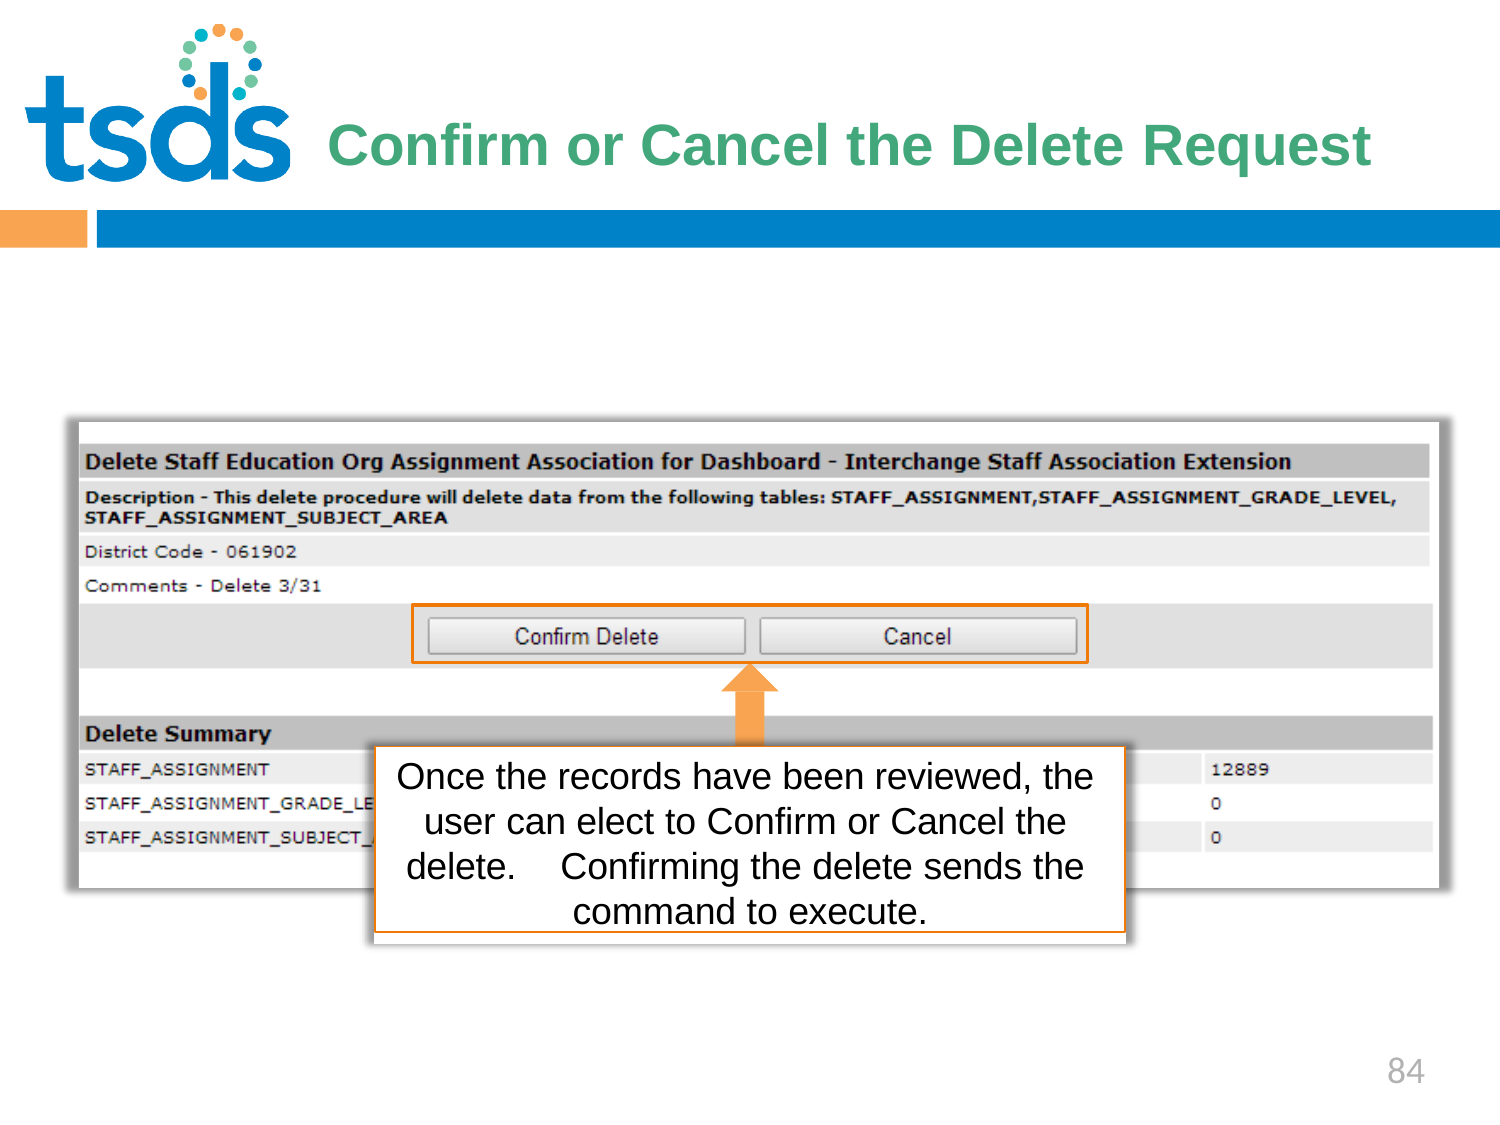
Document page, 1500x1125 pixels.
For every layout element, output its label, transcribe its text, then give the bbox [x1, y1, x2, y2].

text_box [720, 663, 779, 732]
text_box [374, 933, 1125, 944]
title Confirm or Cancel the Delete Request [94, 107, 1406, 296]
text_box [24, 24, 291, 191]
text_box [78, 422, 1440, 888]
text_box [355, 732, 1144, 957]
text_box [54, 407, 1462, 903]
text_box Once the records have been reviewed, the user can elect to Confirm or Cancel the delete. Confirming the delete sends the command to execute. [374, 746, 1125, 933]
text_box [412, 604, 1088, 663]
slide_number 84 [1080, 1046, 1425, 1103]
text_box [312, 0, 1500, 201]
